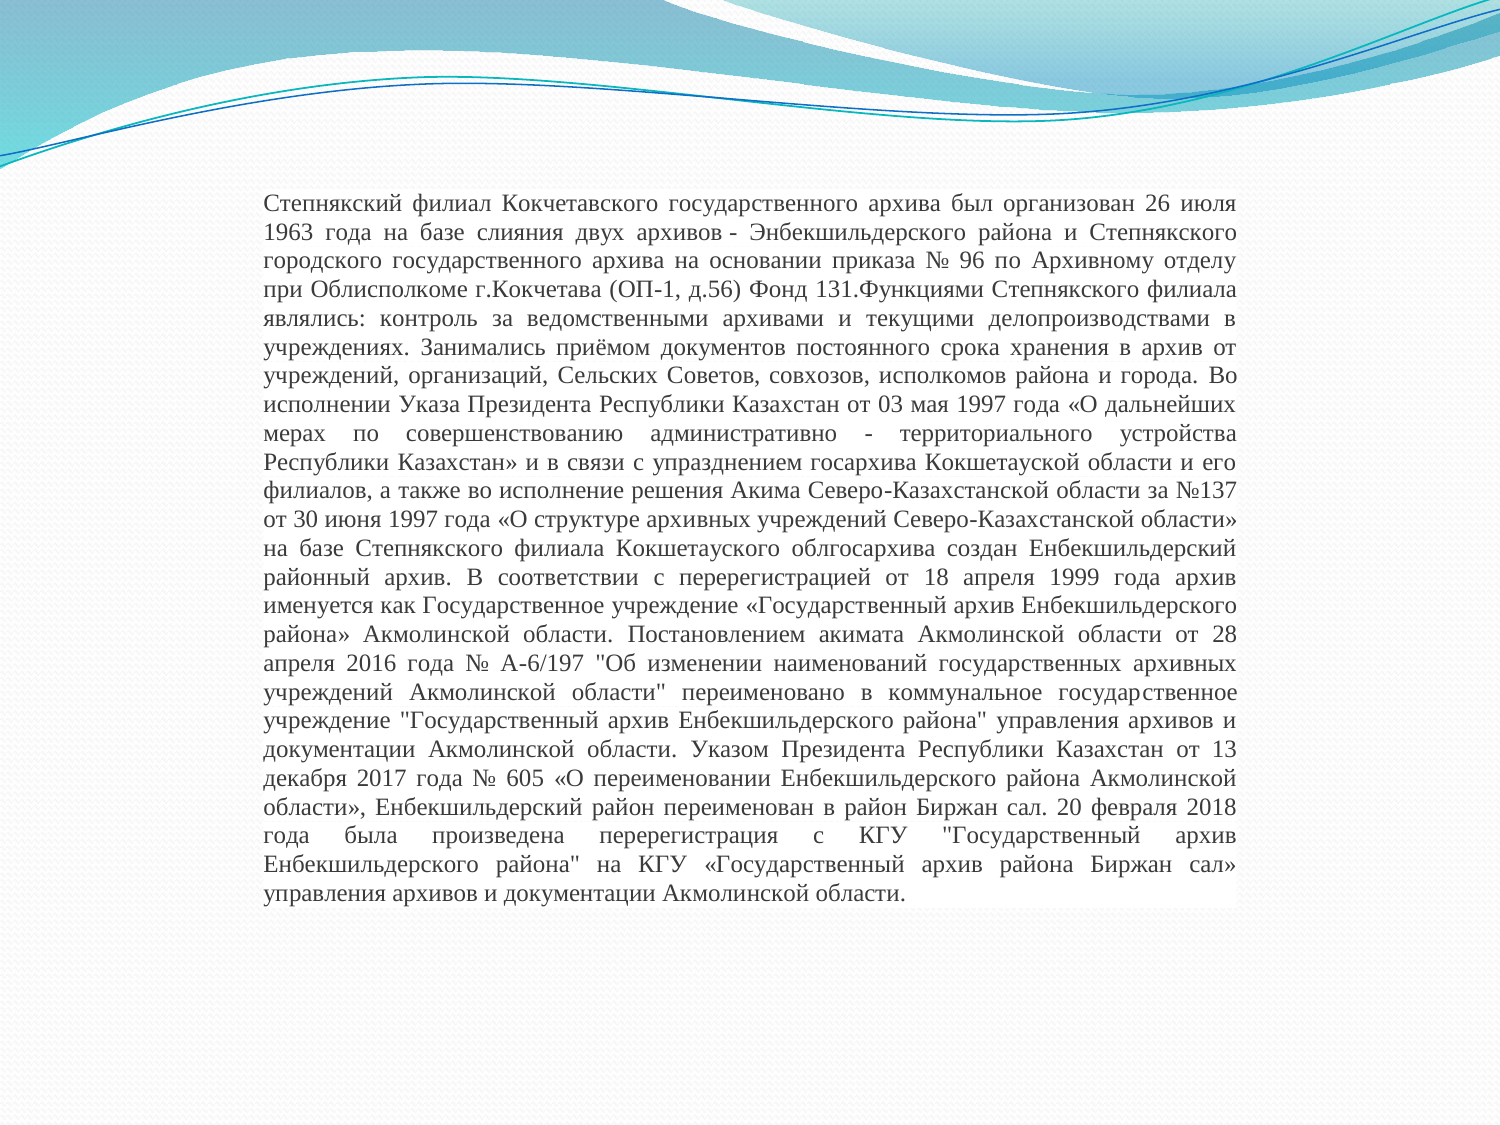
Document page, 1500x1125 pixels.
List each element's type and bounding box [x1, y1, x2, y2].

picture [262, 188, 1237, 937]
